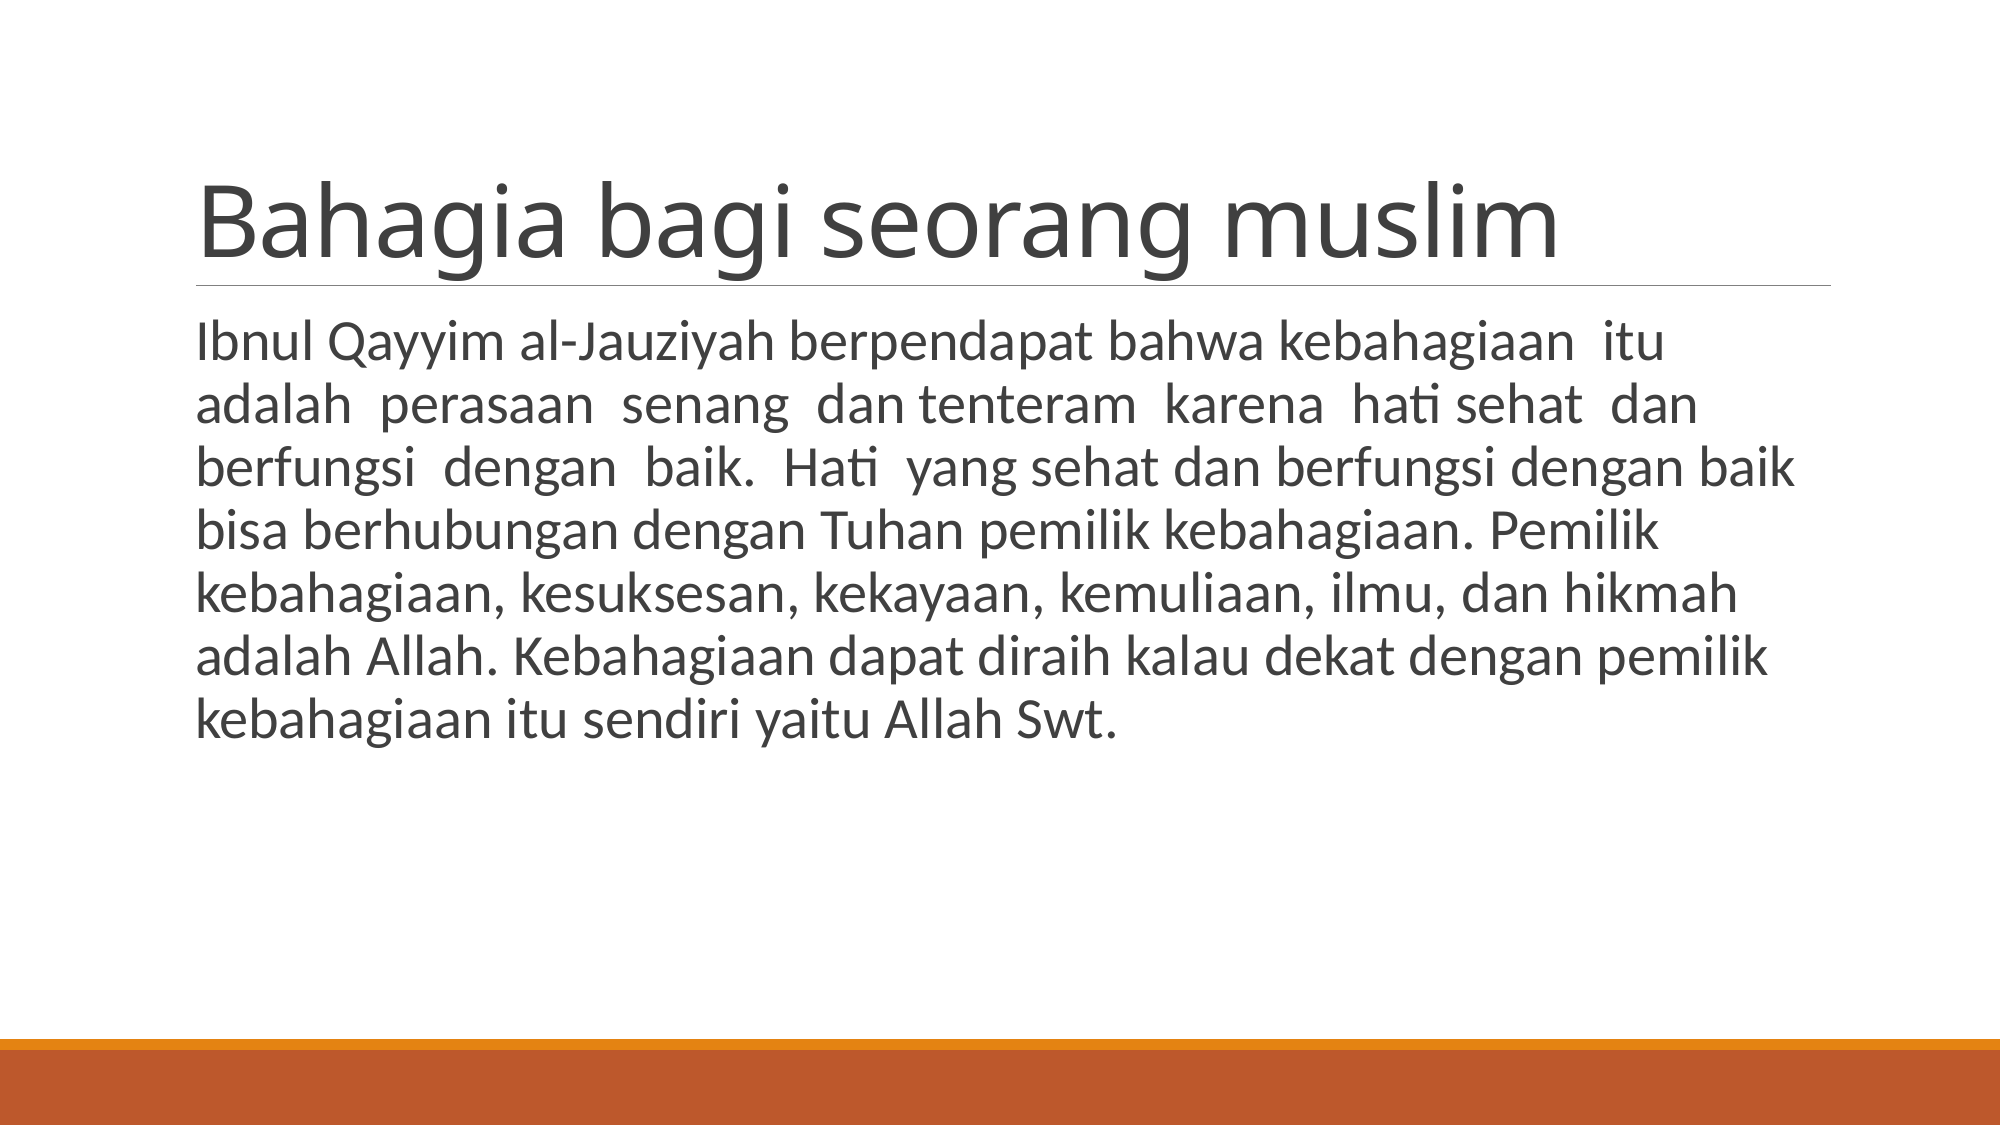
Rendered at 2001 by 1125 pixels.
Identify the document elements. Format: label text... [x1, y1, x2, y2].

title Bahagia bagi seorang muslim [180, 47, 1830, 285]
list Ibnul Qayyim al-Jauziyah berpendapat bahwa kebahagiaan itu adalah perasaan senang dan tenteram karena hati sehat dan berfungsi dengan baik. Hati yang sehat dan berfungsi dengan baik bisa berhubungan dengan Tuhan pemilik kebahagiaan. Pemilik kebahagiaan, kesuksesan, kekayaan, kemuliaan, ilmu, dan hikmah adalah Allah. Kebahagiaan dapat diraih kalau dekat dengan pemilik kebahagiaan itu sendiri yaitu Allah Swt. [180, 302, 1830, 963]
